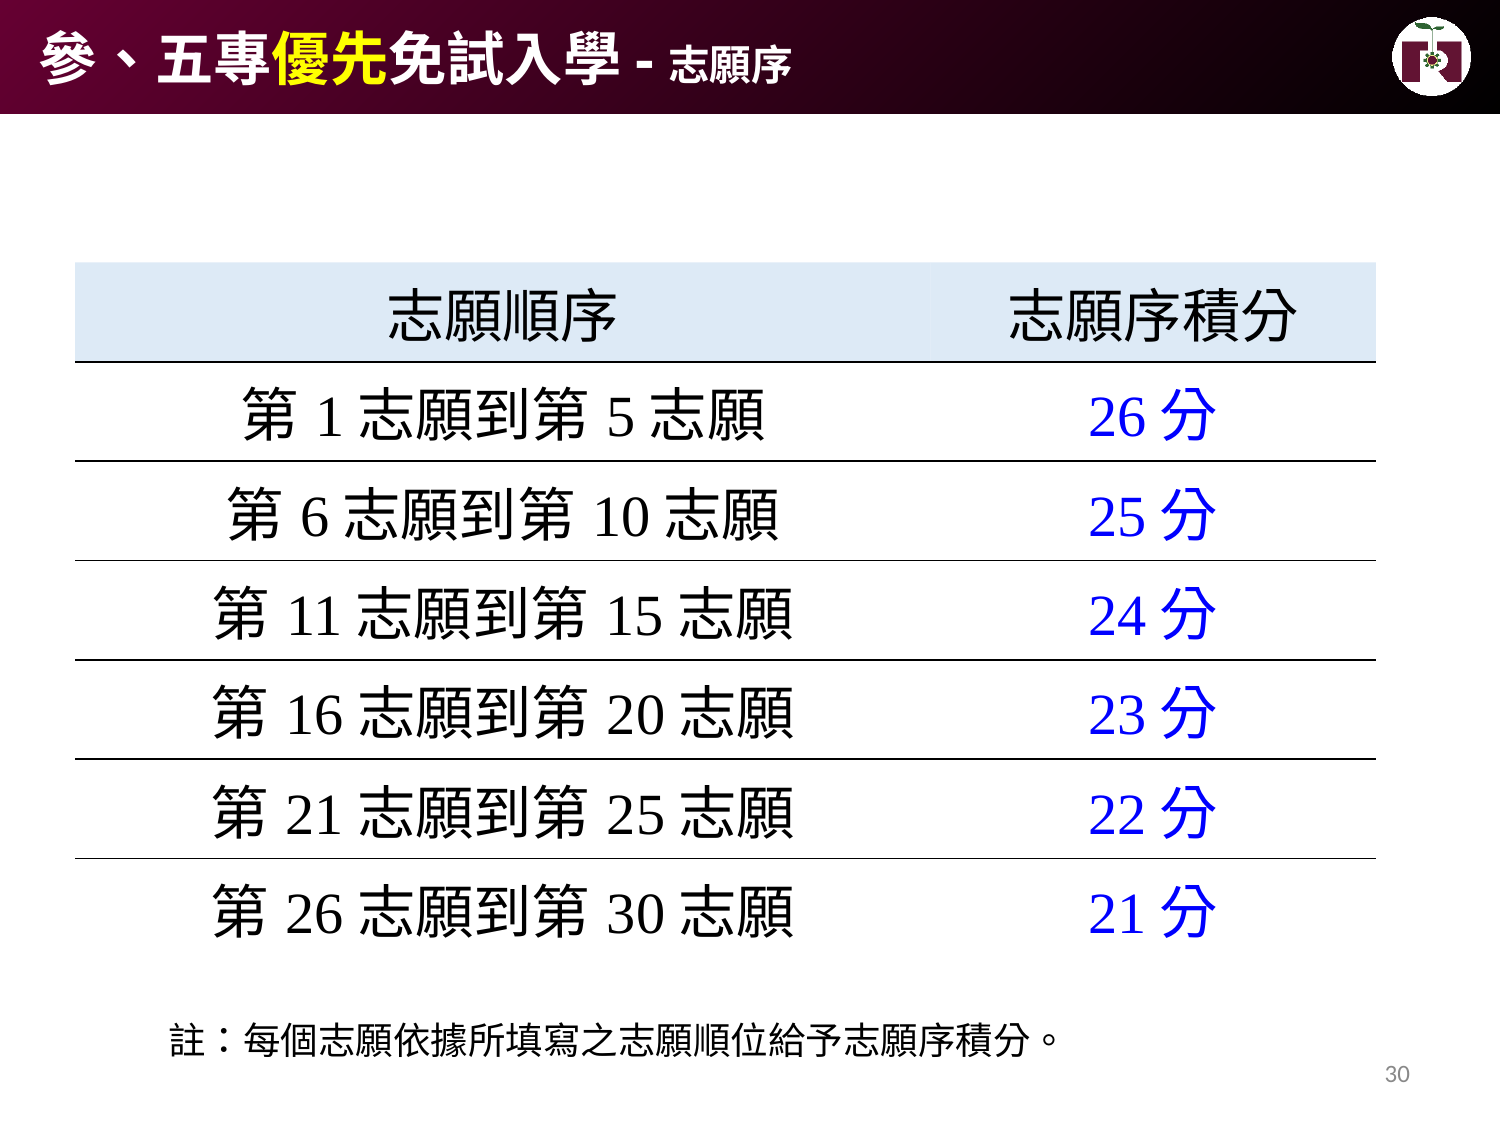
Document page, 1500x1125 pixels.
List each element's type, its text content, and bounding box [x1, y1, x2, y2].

table_cell 第16志願到第20志願 [75, 661, 930, 758]
table_header 志願順序 [75, 262, 930, 361]
text_box 參、五專優先免試入學-志願序 [24, 15, 1376, 100]
text_box 註：每個志願依據所填寫之志願順位給予志願序積分。 [153, 1009, 1500, 1070]
table_cell 26分 [930, 363, 1376, 460]
table_cell 第11志願到第15志願 [75, 561, 930, 659]
table_cell 第26志願到第30志願 [75, 859, 930, 958]
table_cell 23分 [930, 661, 1376, 758]
picture [1392, 17, 1471, 96]
table_cell 24分 [930, 561, 1376, 659]
table_cell 21分 [930, 859, 1376, 958]
table_cell 第21志願到第25志願 [75, 760, 930, 858]
slide_number 30 [1074, 1042, 1425, 1103]
table_cell 25分 [930, 462, 1376, 560]
table_header 志願序積分 [930, 262, 1376, 361]
table_cell 第1志願到第5志願 [75, 363, 930, 460]
table_cell 22分 [930, 760, 1376, 858]
table_cell 第6志願到第10志願 [75, 462, 930, 560]
